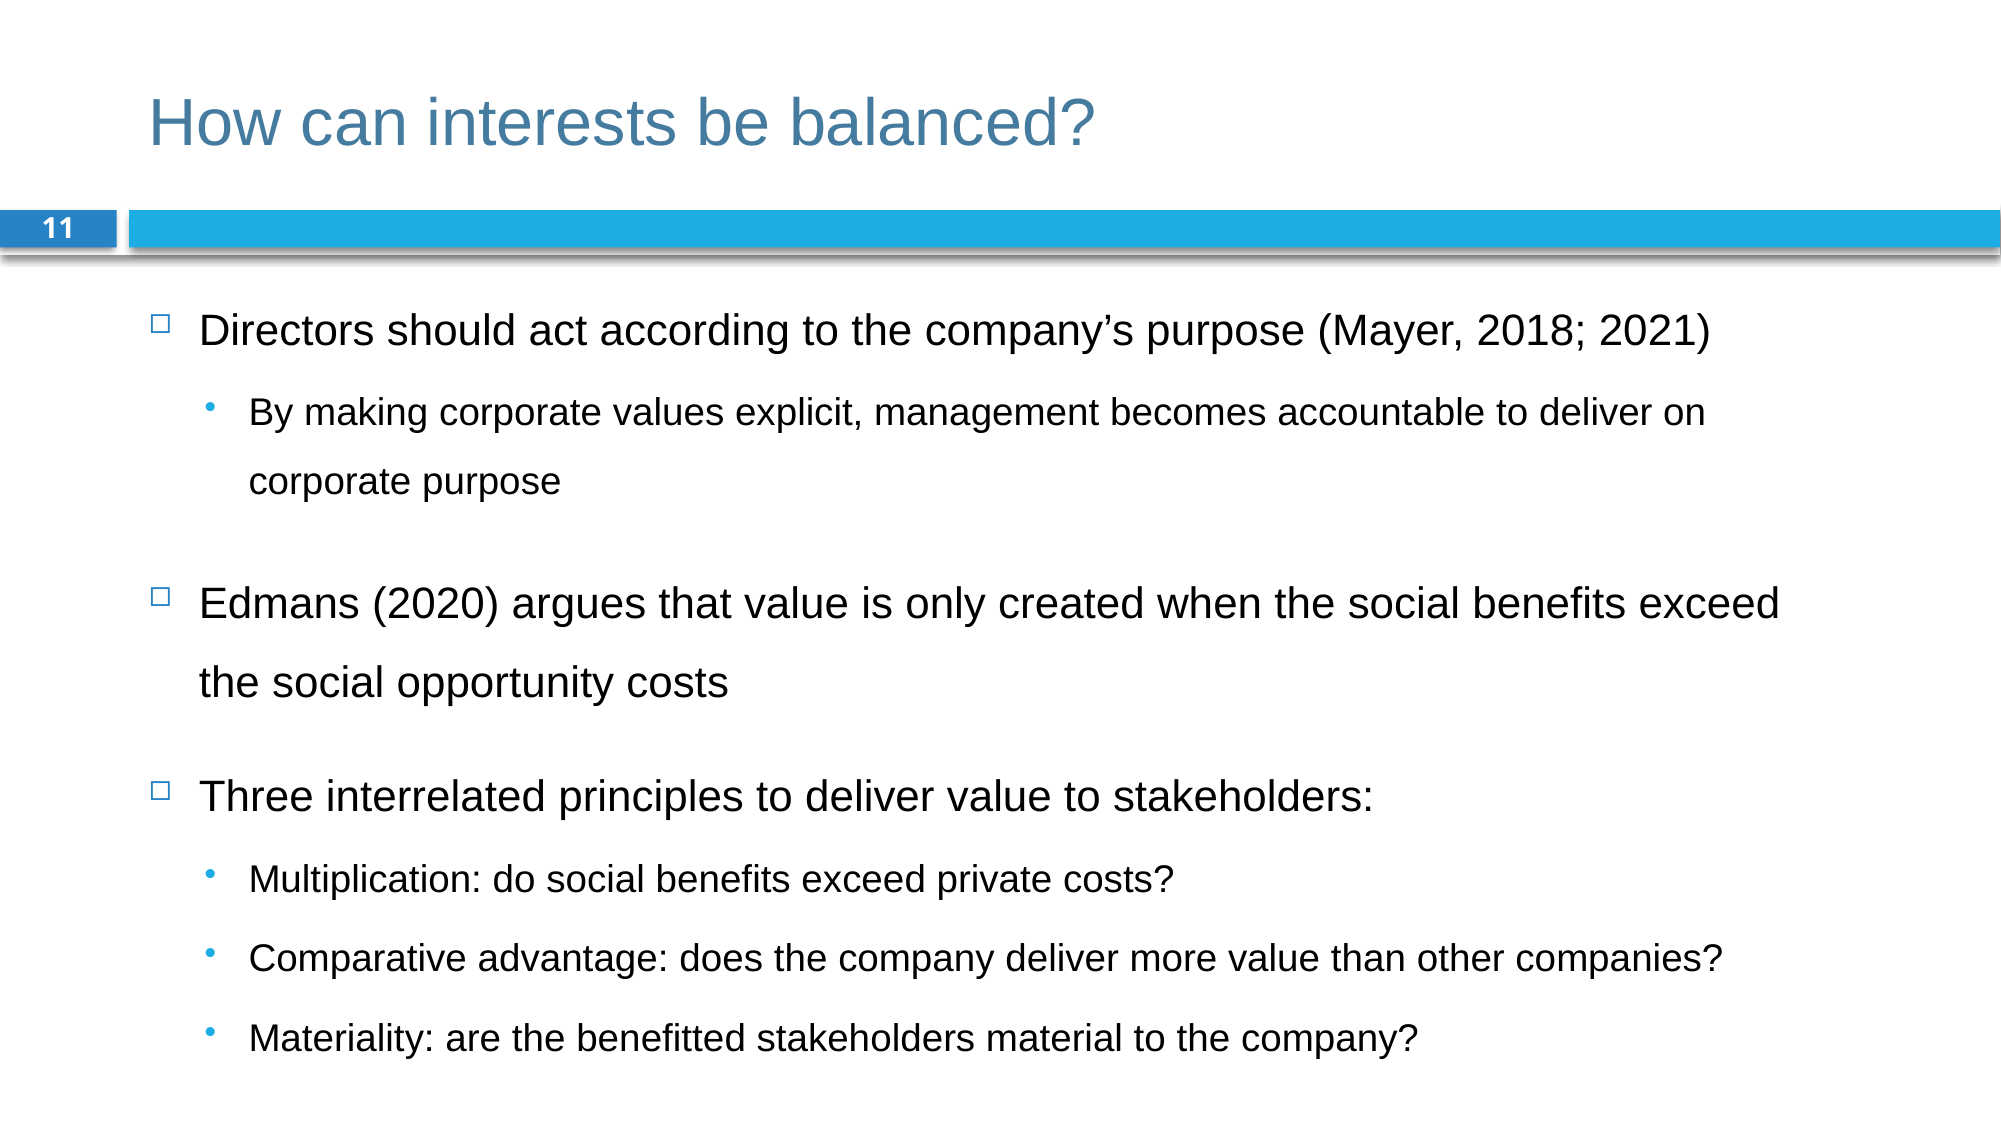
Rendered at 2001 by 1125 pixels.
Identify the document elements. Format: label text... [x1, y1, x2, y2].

slide_number 11 [0, 208, 117, 249]
title How can interests be balanced? [133, 37, 1918, 200]
list Directors should act according to the company’s purpose (Mayer, 2018; 2021) By making corporate values explicit, management becomes accountable to deliver on corporate purpose Edmans (2020) argues that value is only created when the social benefits exceed the social opportunity costs Three interrelated principles to deliver value to stakeholders: Multiplication: do social benefits exceed private costs? Comparative advantage: does the company deliver more value than other companies? Materiality: are the benefitted stakeholders material to the company? [133, 267, 1839, 1076]
